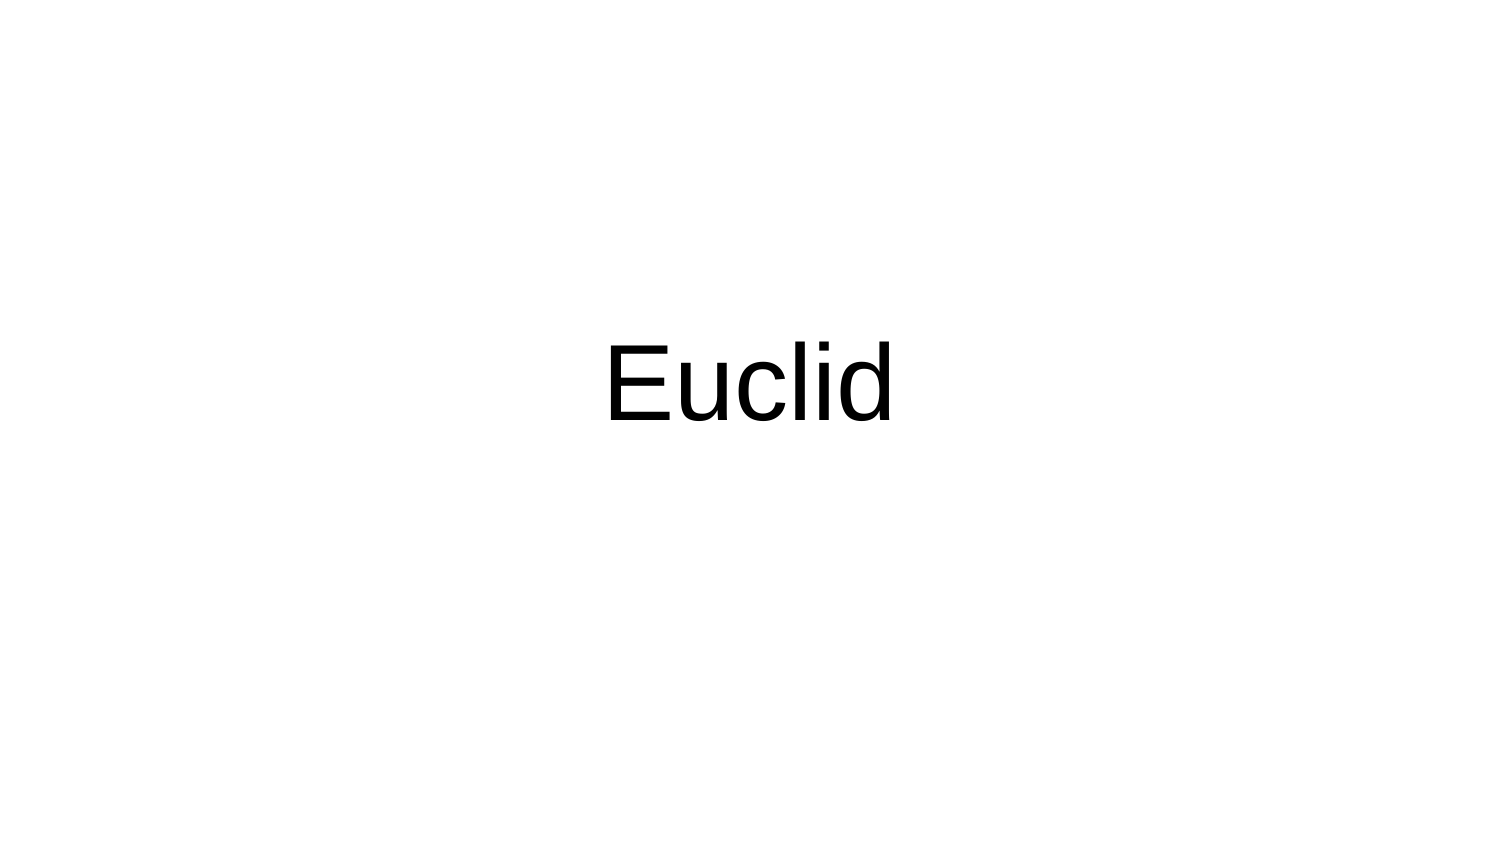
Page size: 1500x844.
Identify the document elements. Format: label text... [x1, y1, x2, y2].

title Euclid [51, 122, 1449, 459]
